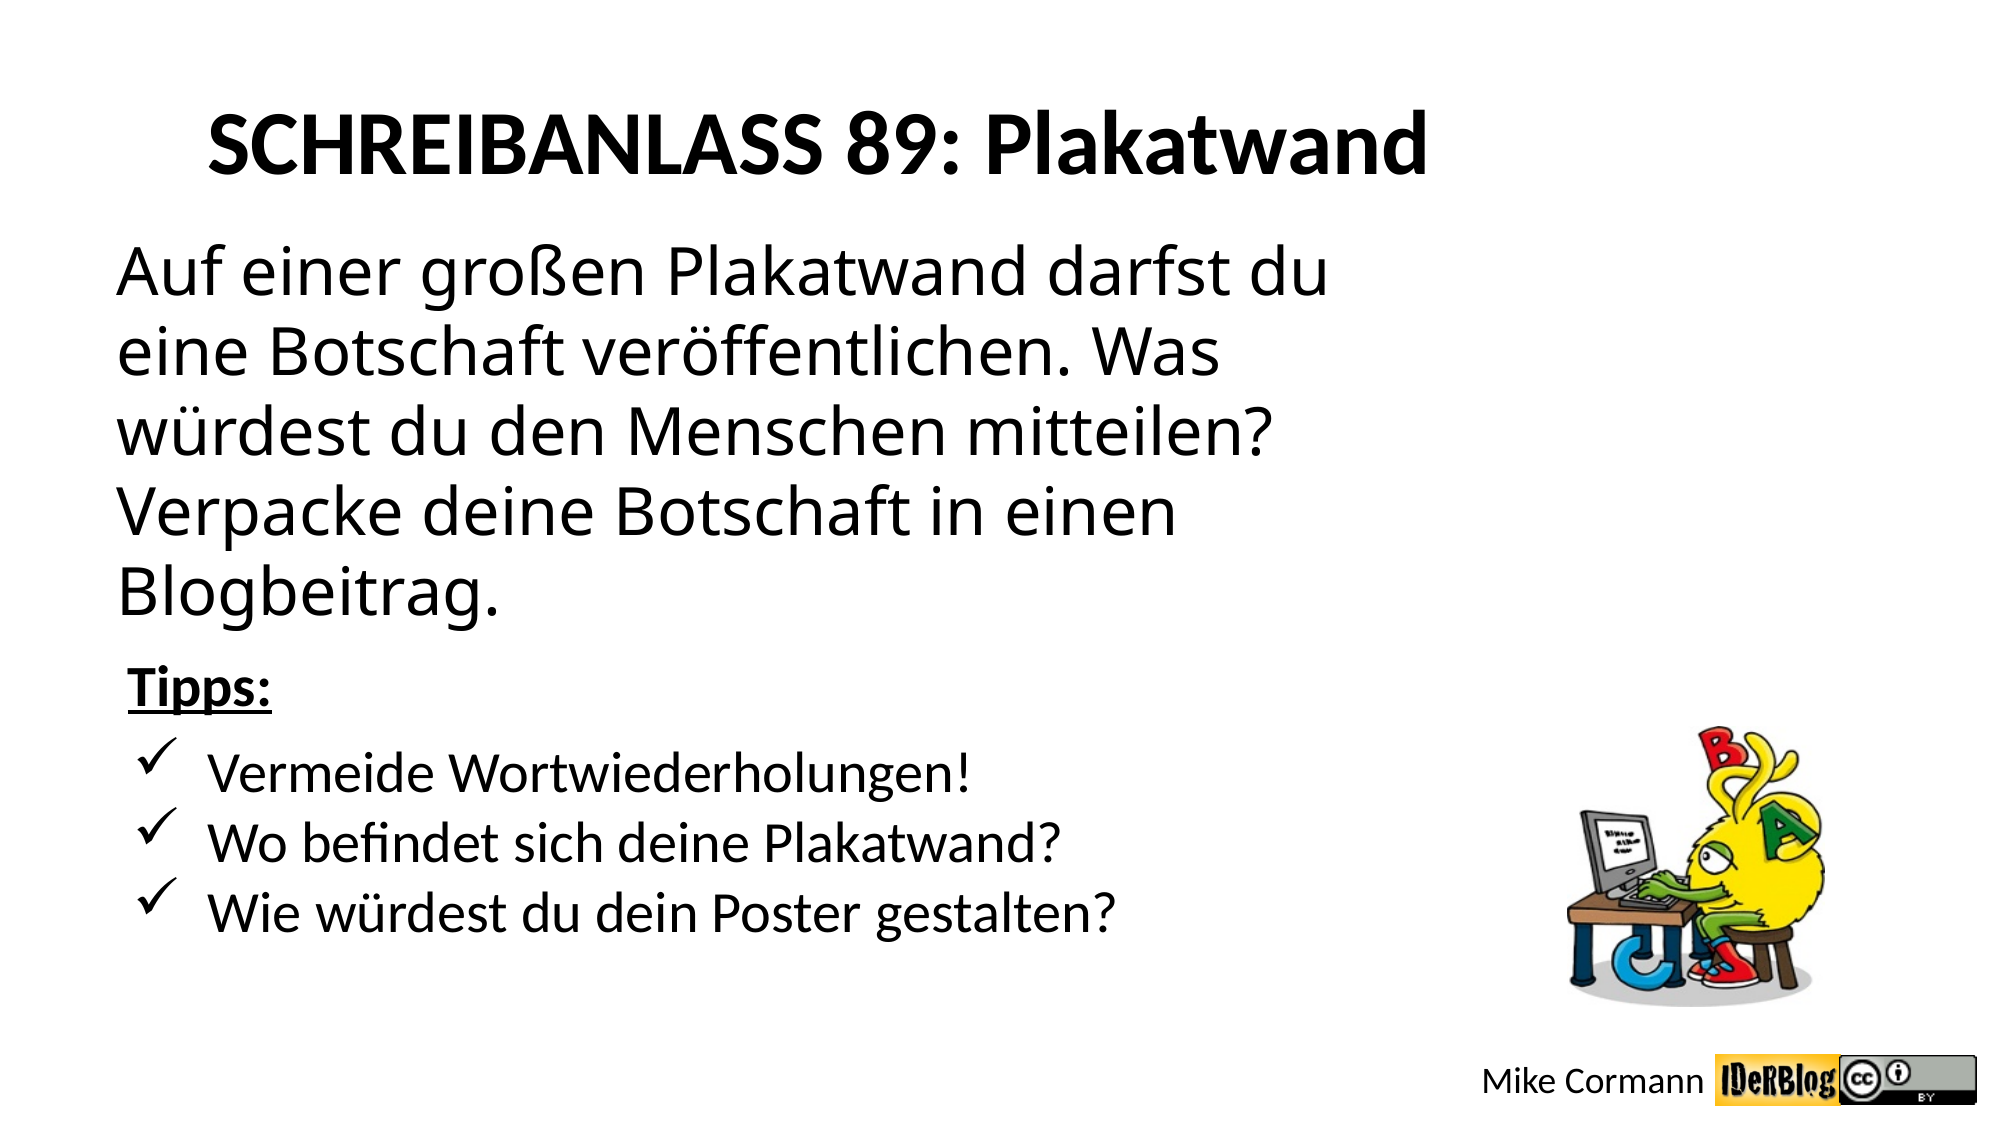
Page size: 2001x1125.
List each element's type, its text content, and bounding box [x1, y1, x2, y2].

text_box Vermeide Wortwiederholungen! Wo befindet sich deine Plakatwand? Wie würdest du dein Poster gestalten? [117, 726, 1135, 1022]
text_box Auf einer großen Plakatwand darfst du eine Botschaft veröffentlichen. Was würdest du den Menschen mitteilen? Verpacke deine Botschaft in einen Blogbeitrag. [102, 221, 1380, 637]
text_box Tipps: [112, 640, 288, 726]
picture [1567, 726, 1825, 1007]
picture [1715, 1054, 1977, 1106]
text_box SCHREIBANLASS 89: Plakatwand [192, 75, 1468, 201]
